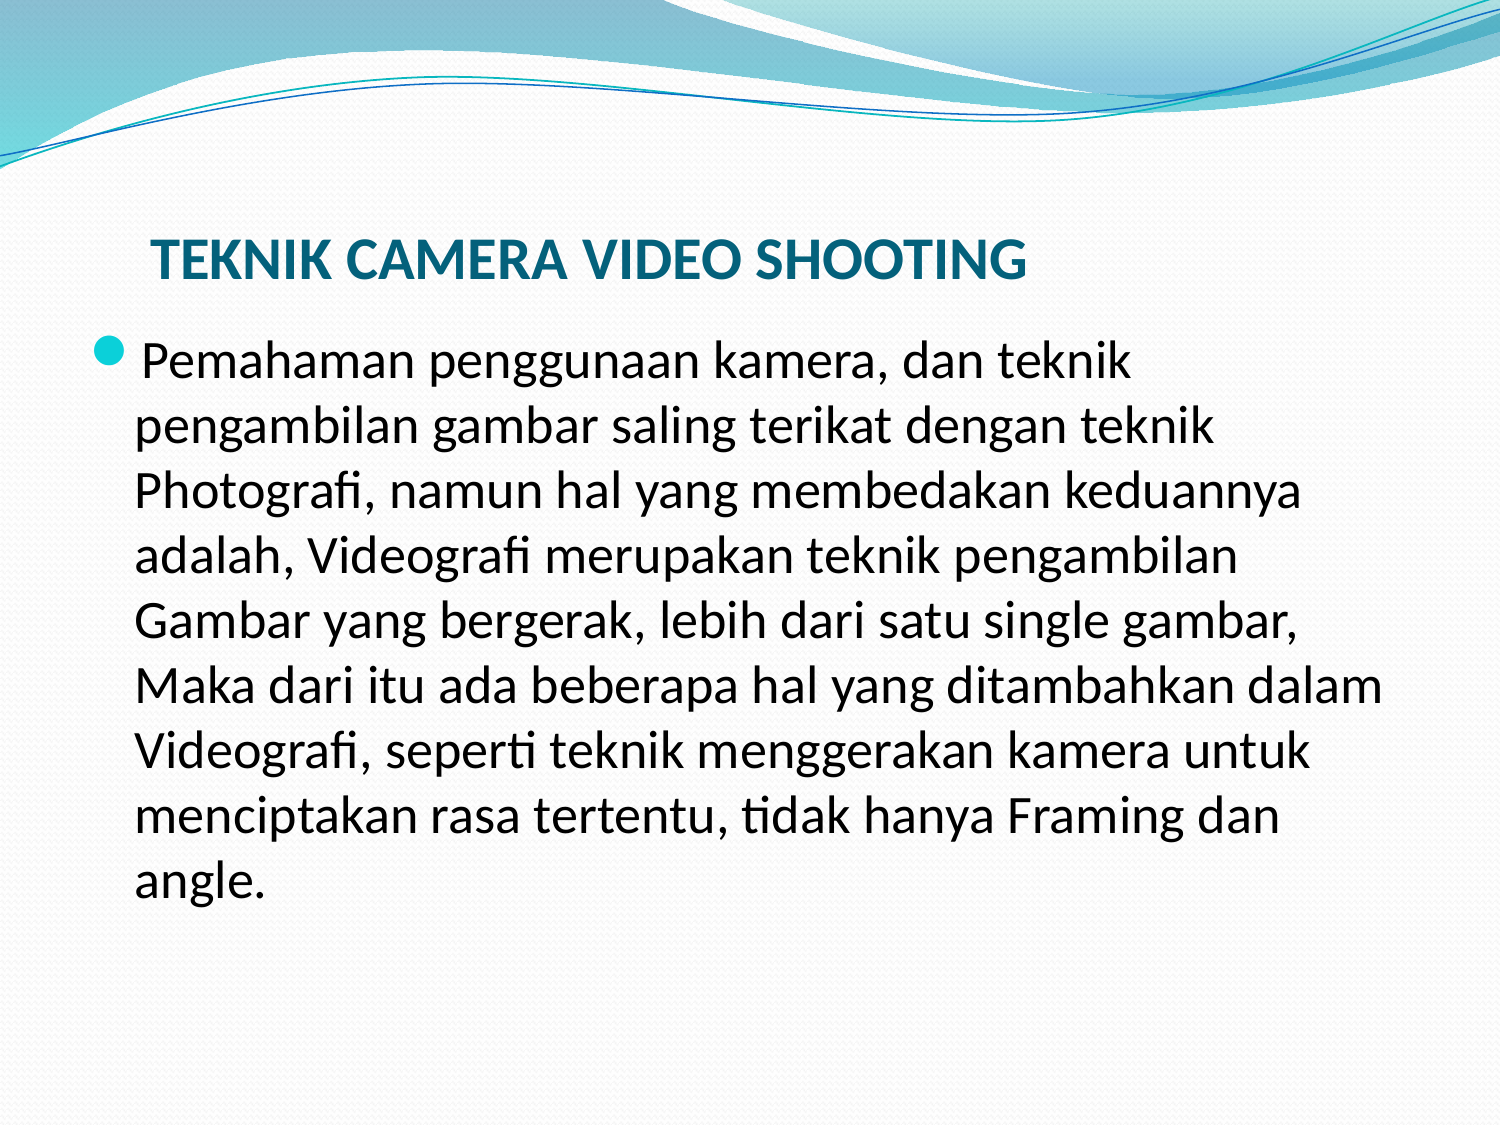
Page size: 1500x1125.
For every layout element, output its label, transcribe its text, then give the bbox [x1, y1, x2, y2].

list Pemahaman penggunaan kamera, dan teknik pengambilan gambar saling terikat dengan teknik Photografi, namun hal yang membedakan keduannya adalah, Videografi merupakan teknik pengambilan Gambar yang bergerak, lebih dari satu single gambar, Maka dari itu ada beberapa hal yang ditambahkan dalam Videografi, seperti teknik menggerakan kamera untuk menciptakan rasa tertentu, tidak hanya Framing dan angle. [75, 317, 1425, 1038]
title TEKNIK CAMERA VIDEO SHOOTING [150, 210, 1500, 292]
